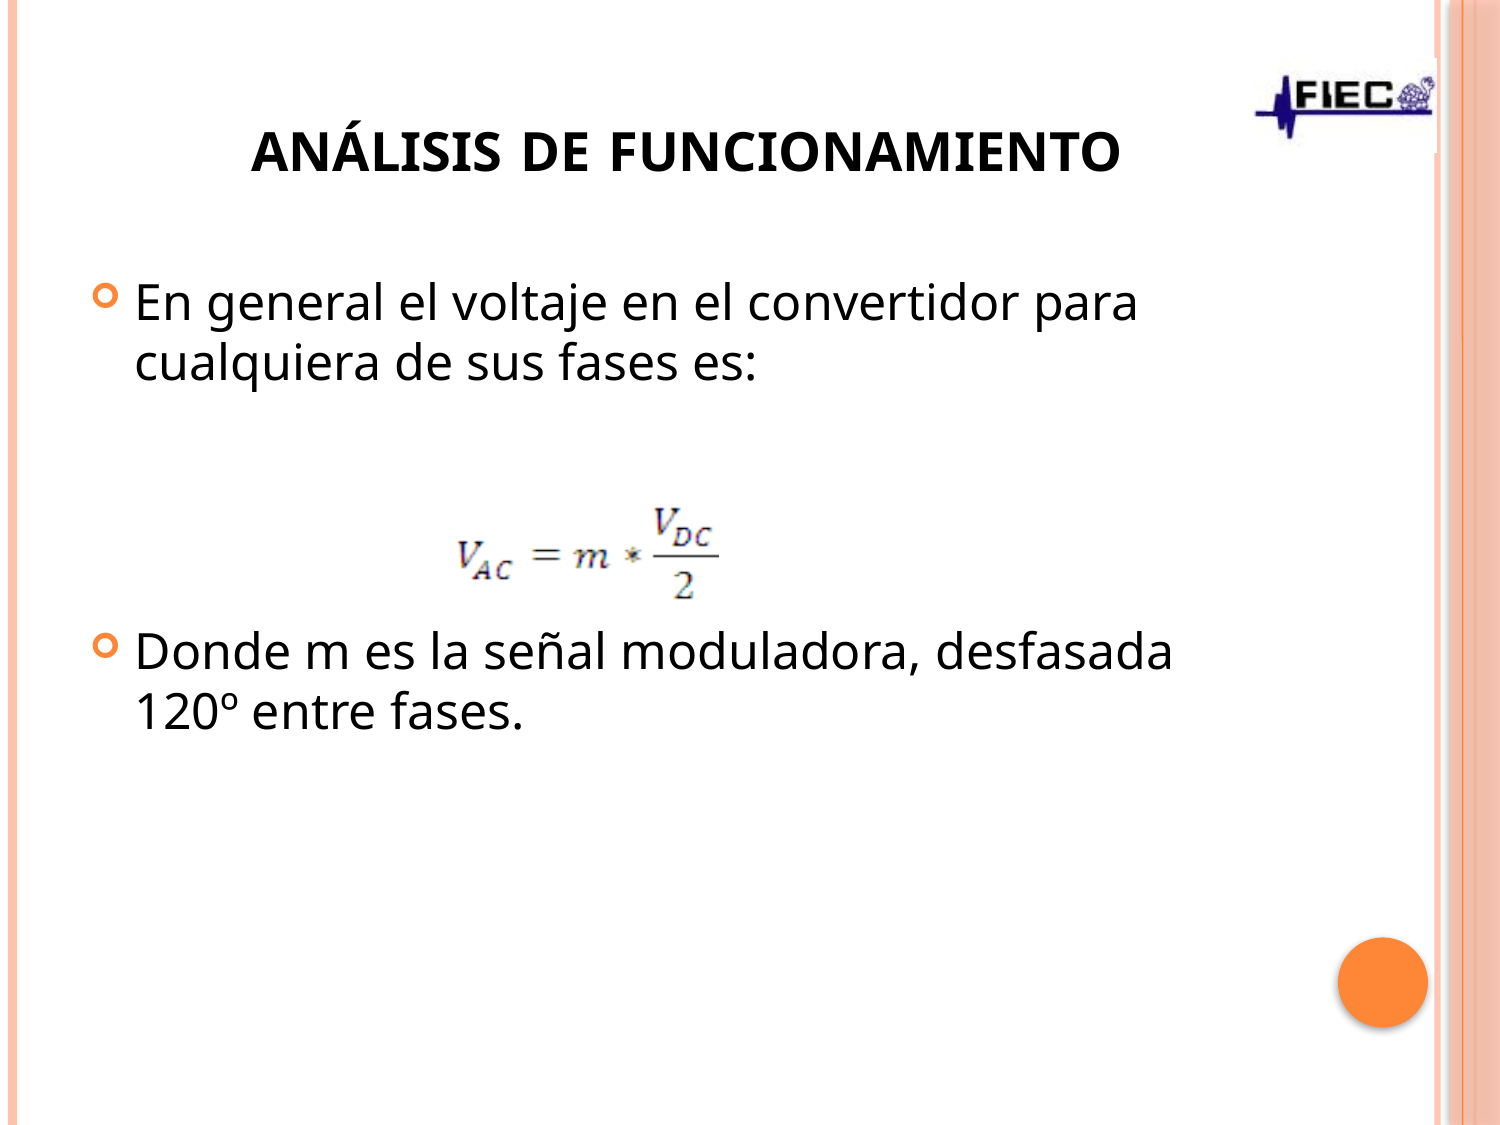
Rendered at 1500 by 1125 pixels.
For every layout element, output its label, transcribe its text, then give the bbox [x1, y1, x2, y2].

list En general el voltaje en el convertidor para cualquiera de sus fases es: Donde m es la señal moduladora, desfasada 120º entre fases. [75, 262, 1300, 1062]
picture [456, 503, 720, 611]
picture [1253, 57, 1438, 153]
title Análisis de funcionamiento [75, 45, 1300, 233]
